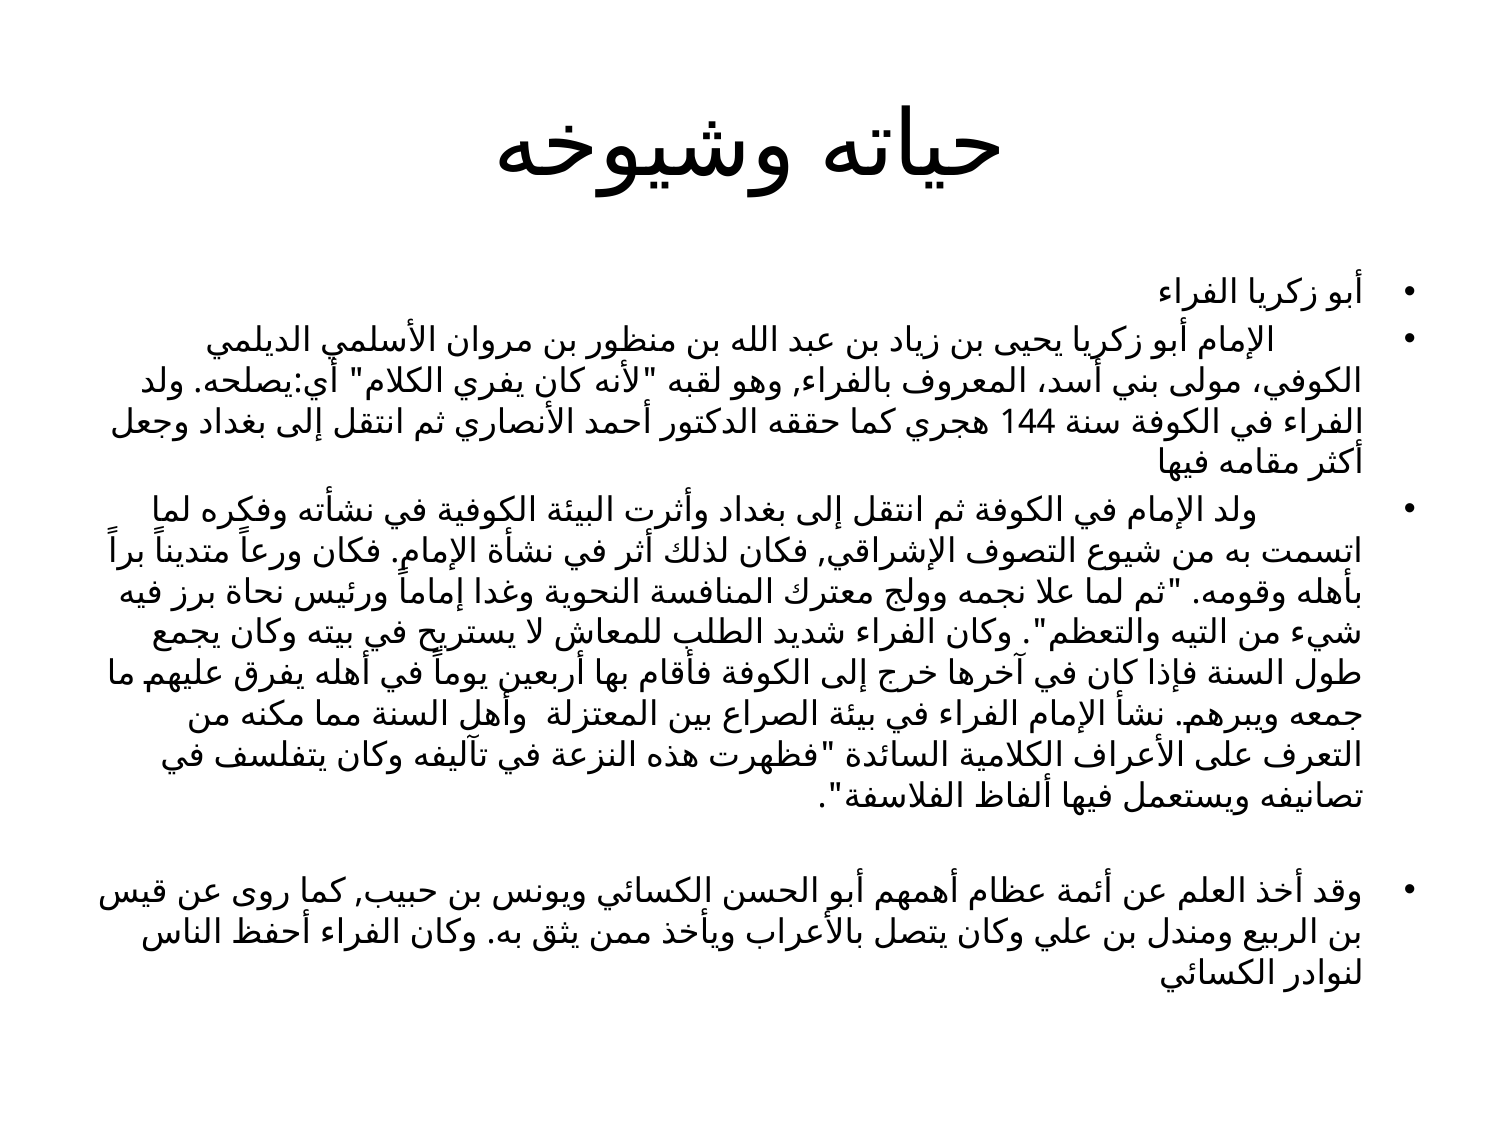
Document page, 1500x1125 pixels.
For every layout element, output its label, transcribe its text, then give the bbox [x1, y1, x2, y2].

title حياته وشيوخه [75, 45, 1425, 233]
list أبو زكريا الفراء الإمام أبو زكريا يحيى بن زياد بن عبد الله بن منظور بن مروان الأسلمي الديلمي ‏الكوفي، مولى بني أسد، المعروف بالفراء, وهو لقبه "لأنه كان يفري الكلام" أي:يصلحه. ولد الفراء في الكوفة سنة 144 هجري كما حققه الدكتور أحمد الأنصاري ثم انتقل إلى بغداد وجعل أكثر مقامه فيها ولد الإمام في الكوفة ثم انتقل إلى بغداد وأثرت البيئة الكوفية في نشأته وفكره لما اتسمت به من شيوع التصوف الإشراقي, فكان لذلك أثر في نشأة الإمام. فكان ورعاً متديناً براً بأهله وقومه. "ثم لما علا نجمه وولج معترك المنافسة النحوية وغدا إماماً ورئيس نحاة برز فيه شيء من التيه والتعظم". وكان الفراء شديد الطلب للمعاش لا يستريح في بيته وكان يجمع طول السنة فإذا كان في آخرها خرج إلى الكوفة فأقام بها أربعين يوماً في أهله يفرق عليهم ما جمعه ويبرهم. نشأ الإمام الفراء في بيئة الصراع بين المعتزلة وأهل السنة مما مكنه من التعرف على الأعراف الكلامية السائدة "فظهرت هذه النزعة في تآليفه وكان يتفلسف في تصانيفه ويستعمل فيها ألفاظ الفلاسفة". وقد أخذ العلم عن أئمة عظام أهمهم أبو الحسن الكسائي ويونس بن حبيب, كما روى عن قيس بن الربيع ومندل بن علي وكان يتصل بالأعراب ويأخذ ممن يثق به. وكان الفراء أحفظ الناس لنوادر الكسائي [75, 262, 1425, 1005]
